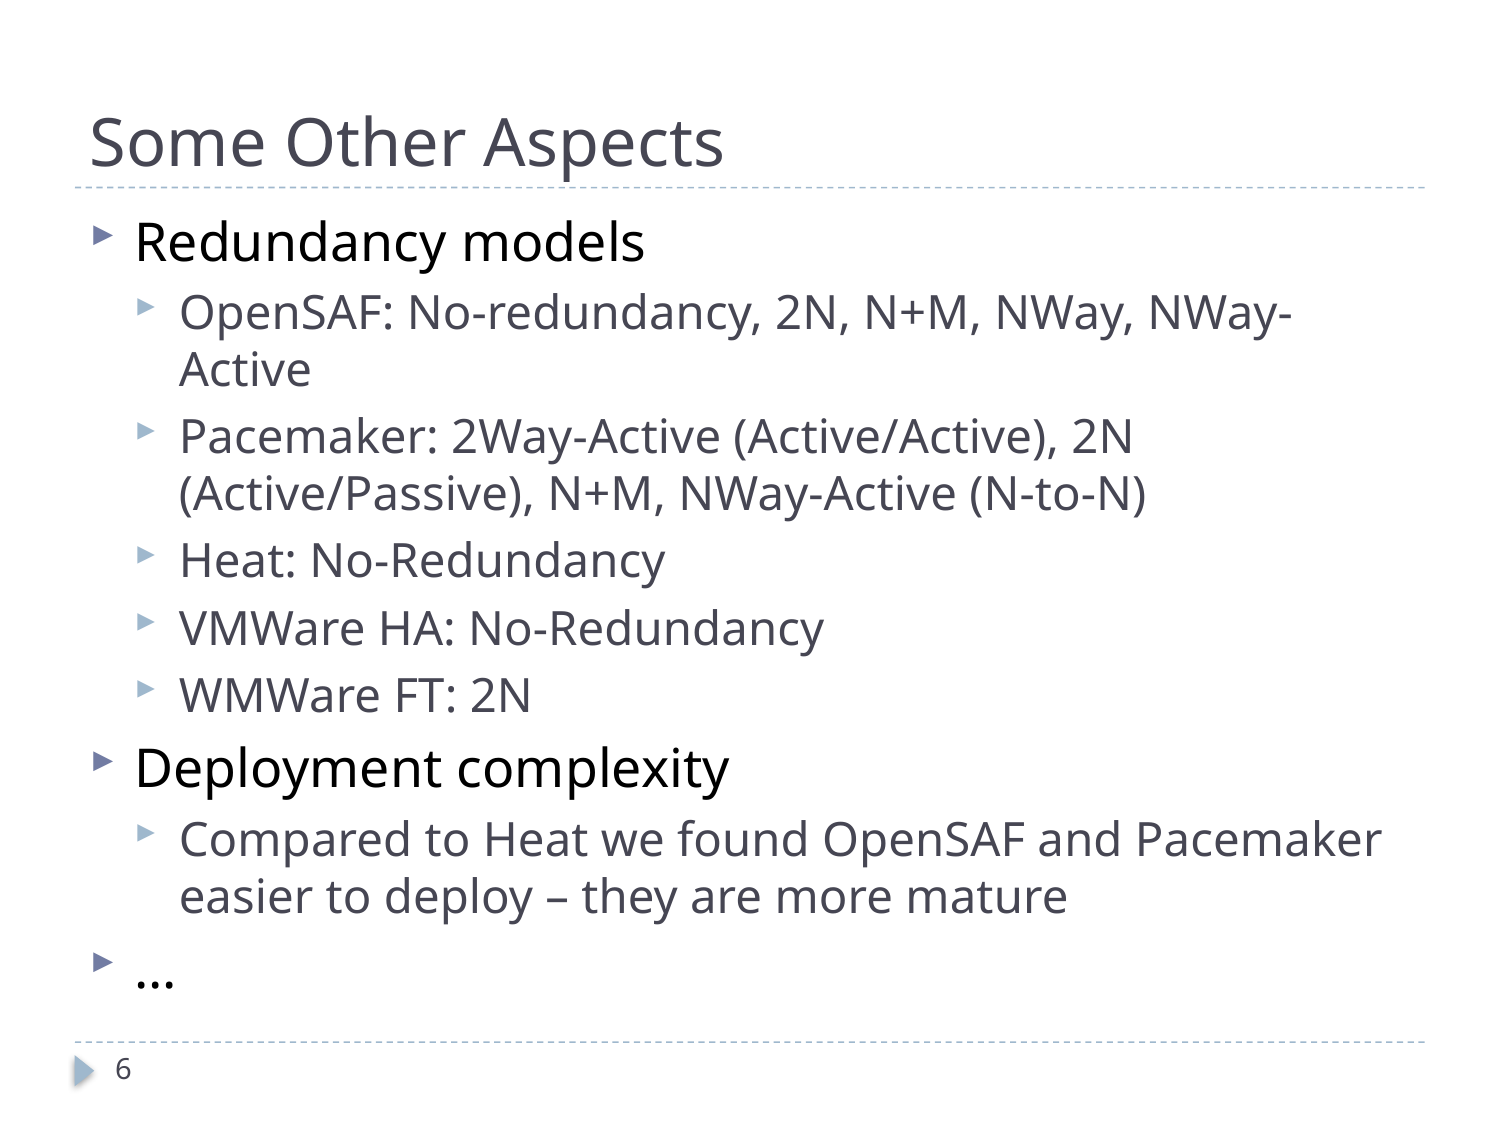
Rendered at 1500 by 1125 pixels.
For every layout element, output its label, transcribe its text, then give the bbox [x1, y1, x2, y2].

slide_number 6 [100, 1042, 426, 1103]
title Some Other Aspects [75, 24, 1425, 188]
list Redundancy models OpenSAF: No-redundancy, 2N, N+M, NWay, NWay-Active Pacemaker: 2Way-Active (Active/Active), 2N (Active/Passive), N+M, NWay-Active (N-to-N) Heat: No-Redundancy VMWare HA: No-Redundancy WMWare FT: 2N Deployment complexity Compared to Heat we found OpenSAF and Pacemaker easier to deploy – they are more mature … [75, 200, 1425, 1010]
